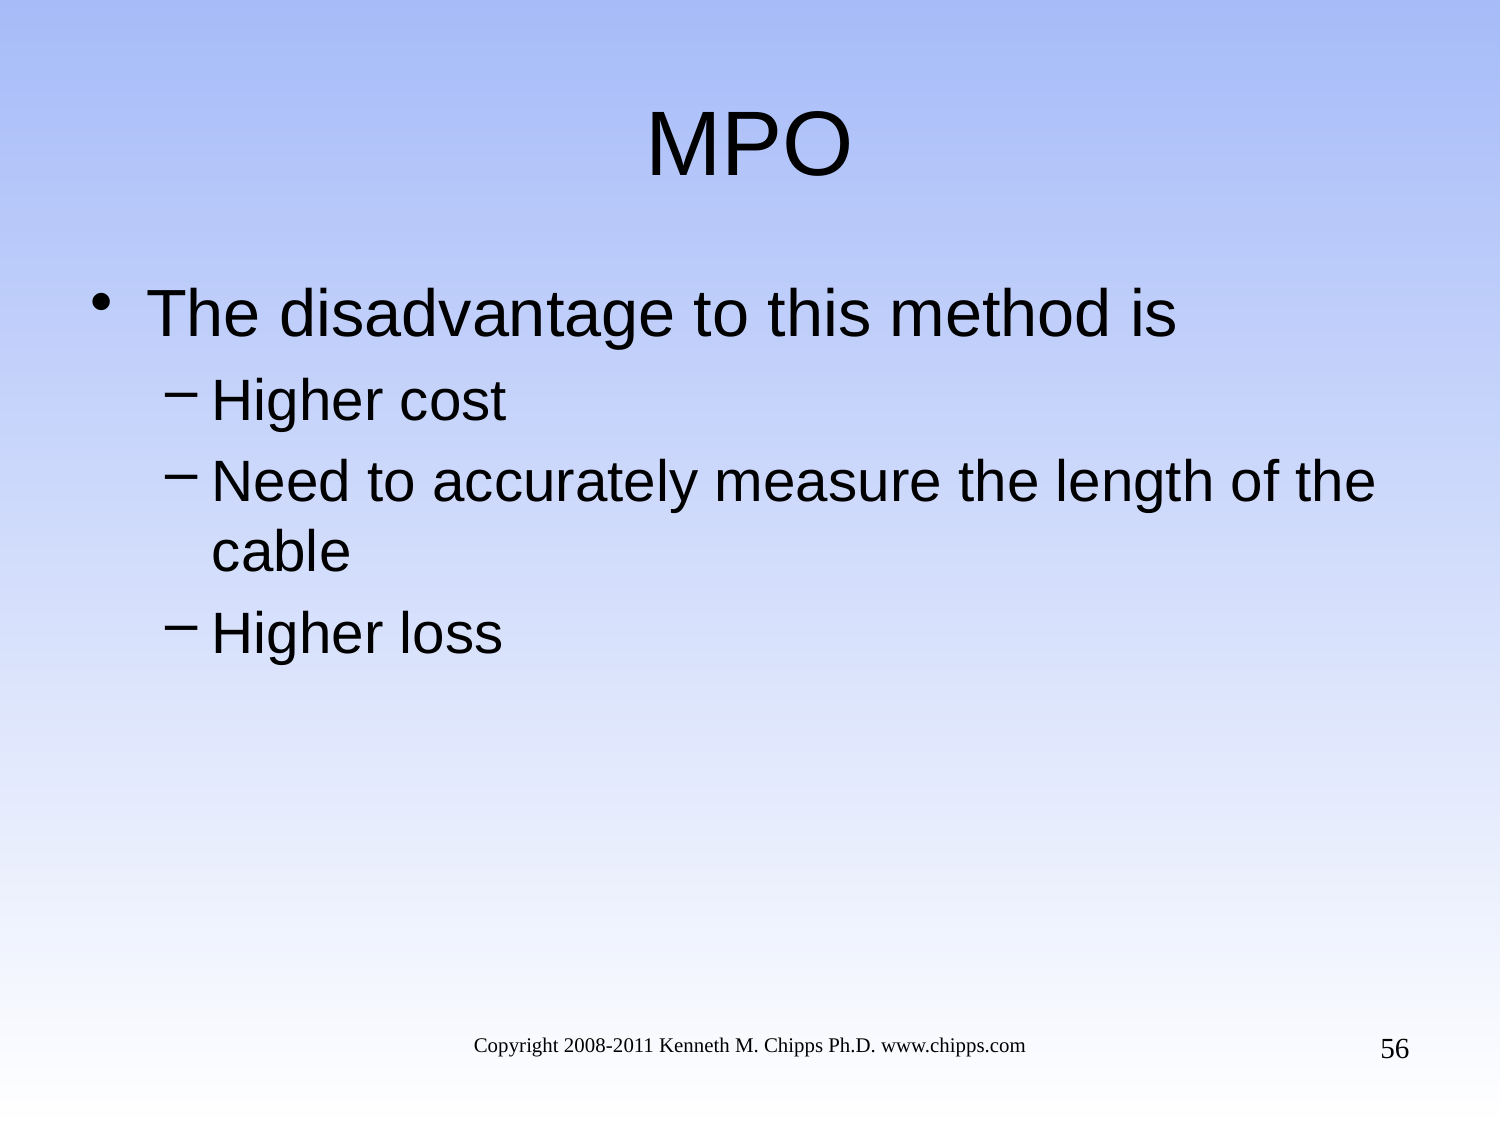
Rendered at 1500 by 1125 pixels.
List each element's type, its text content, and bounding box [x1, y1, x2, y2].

footer Copyright 2008-2011 Kenneth M. Chipps Ph.D. www.chipps.com [449, 1024, 1051, 1103]
list The disadvantage to this method is Higher cost Need to accurately measure the length of the cable Higher loss [75, 262, 1425, 1005]
title MPO [75, 45, 1425, 233]
slide_number 56 [1074, 1021, 1426, 1101]
